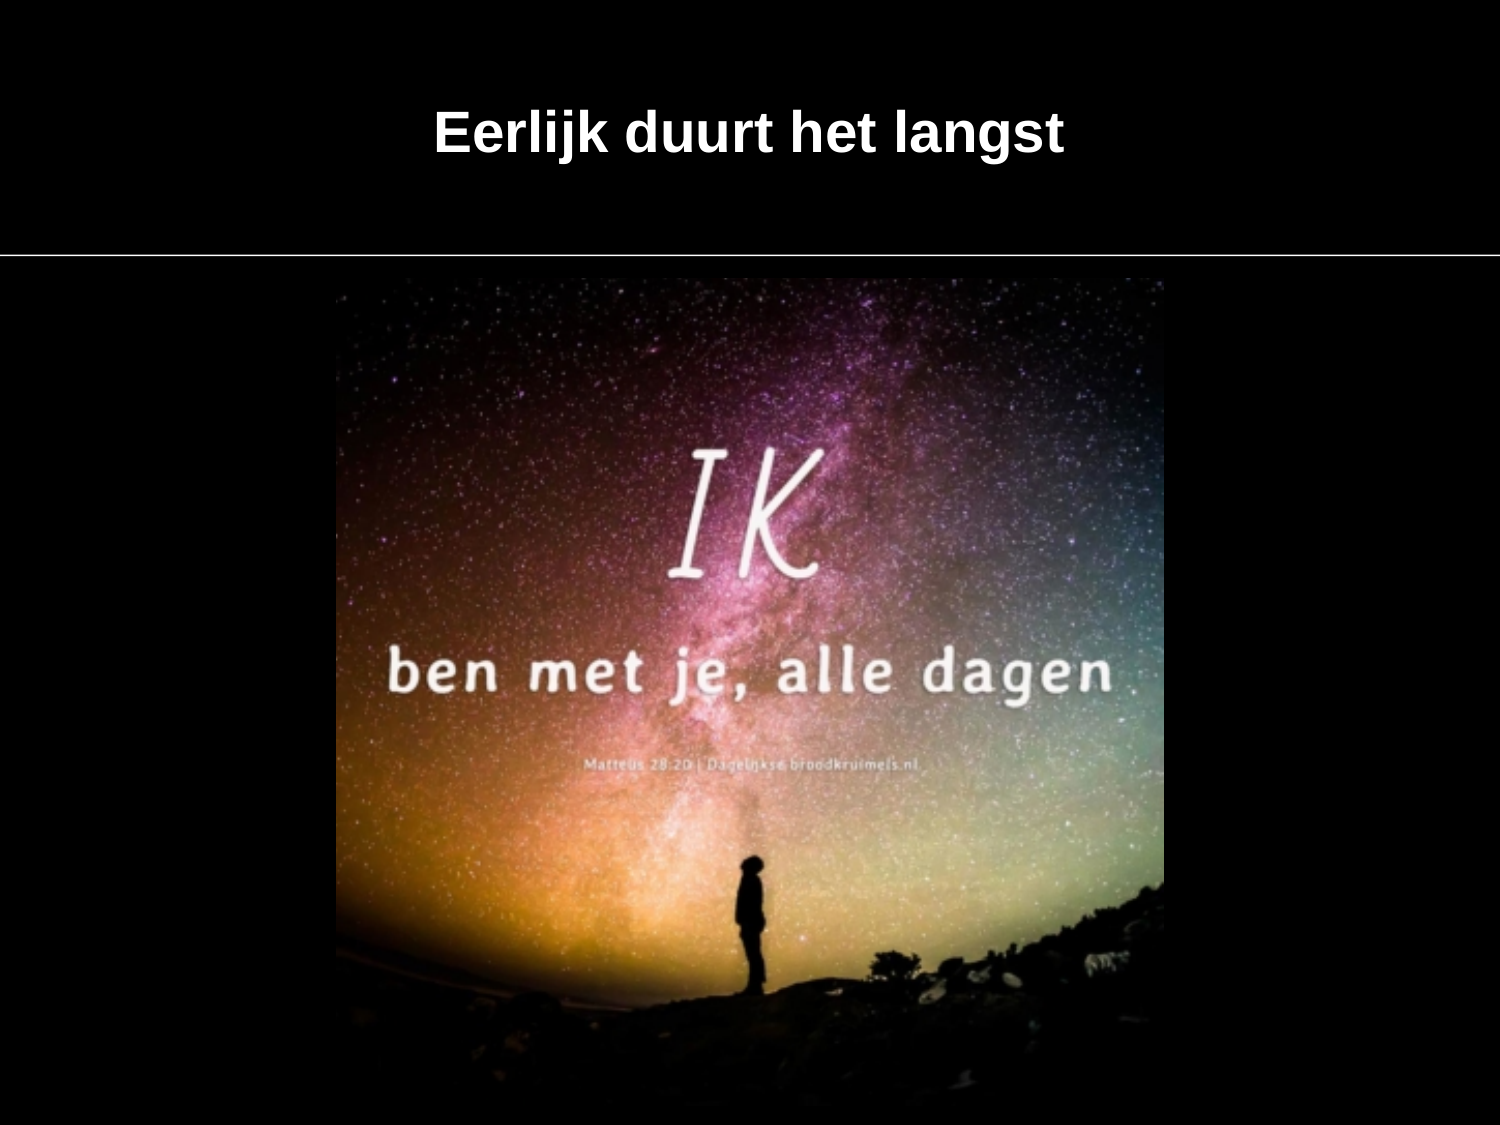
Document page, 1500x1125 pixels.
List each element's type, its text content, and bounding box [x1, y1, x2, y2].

text_box Eerlijk duurt het langst [419, 86, 1081, 172]
picture [336, 278, 1164, 1107]
